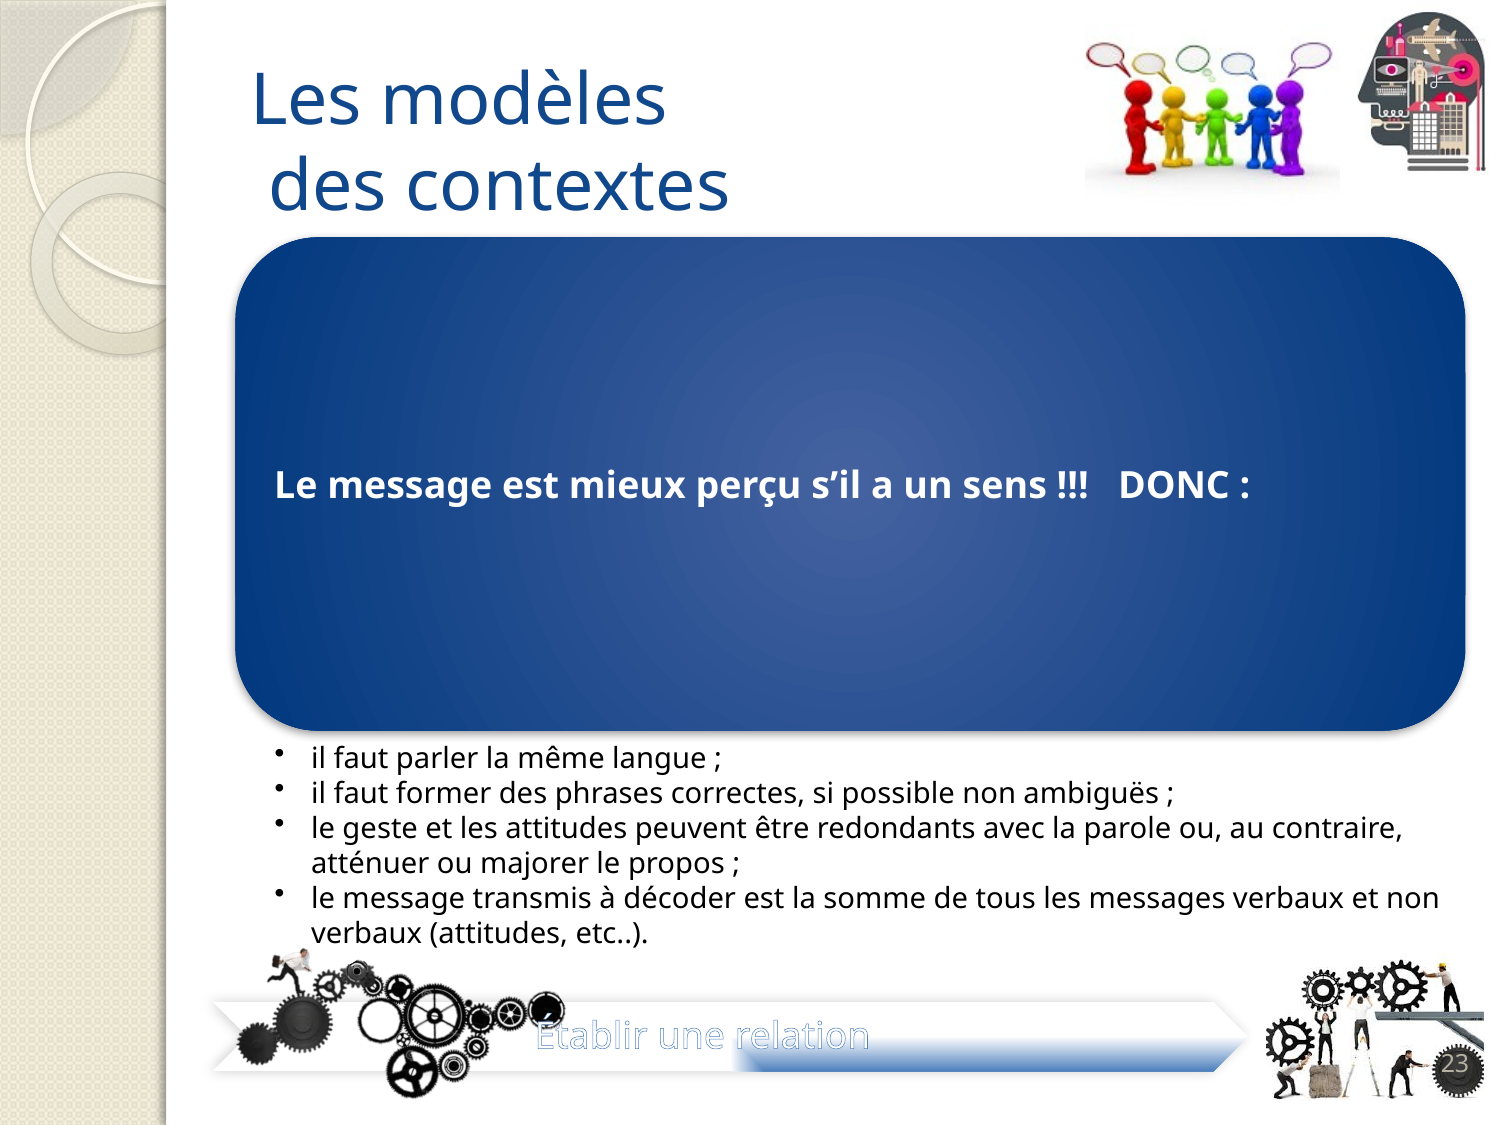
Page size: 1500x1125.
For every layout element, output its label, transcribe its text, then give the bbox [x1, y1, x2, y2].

picture [1348, 0, 1500, 184]
picture [1266, 939, 1484, 1100]
title Les modèles des contextes [235, 45, 1466, 233]
text_box Établir une relation [519, 1003, 896, 1064]
picture [1084, 23, 1340, 215]
picture [218, 933, 563, 1116]
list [235, 237, 1466, 958]
slide_number 23 [1417, 1011, 1493, 1090]
footer [937, 1034, 1413, 1113]
